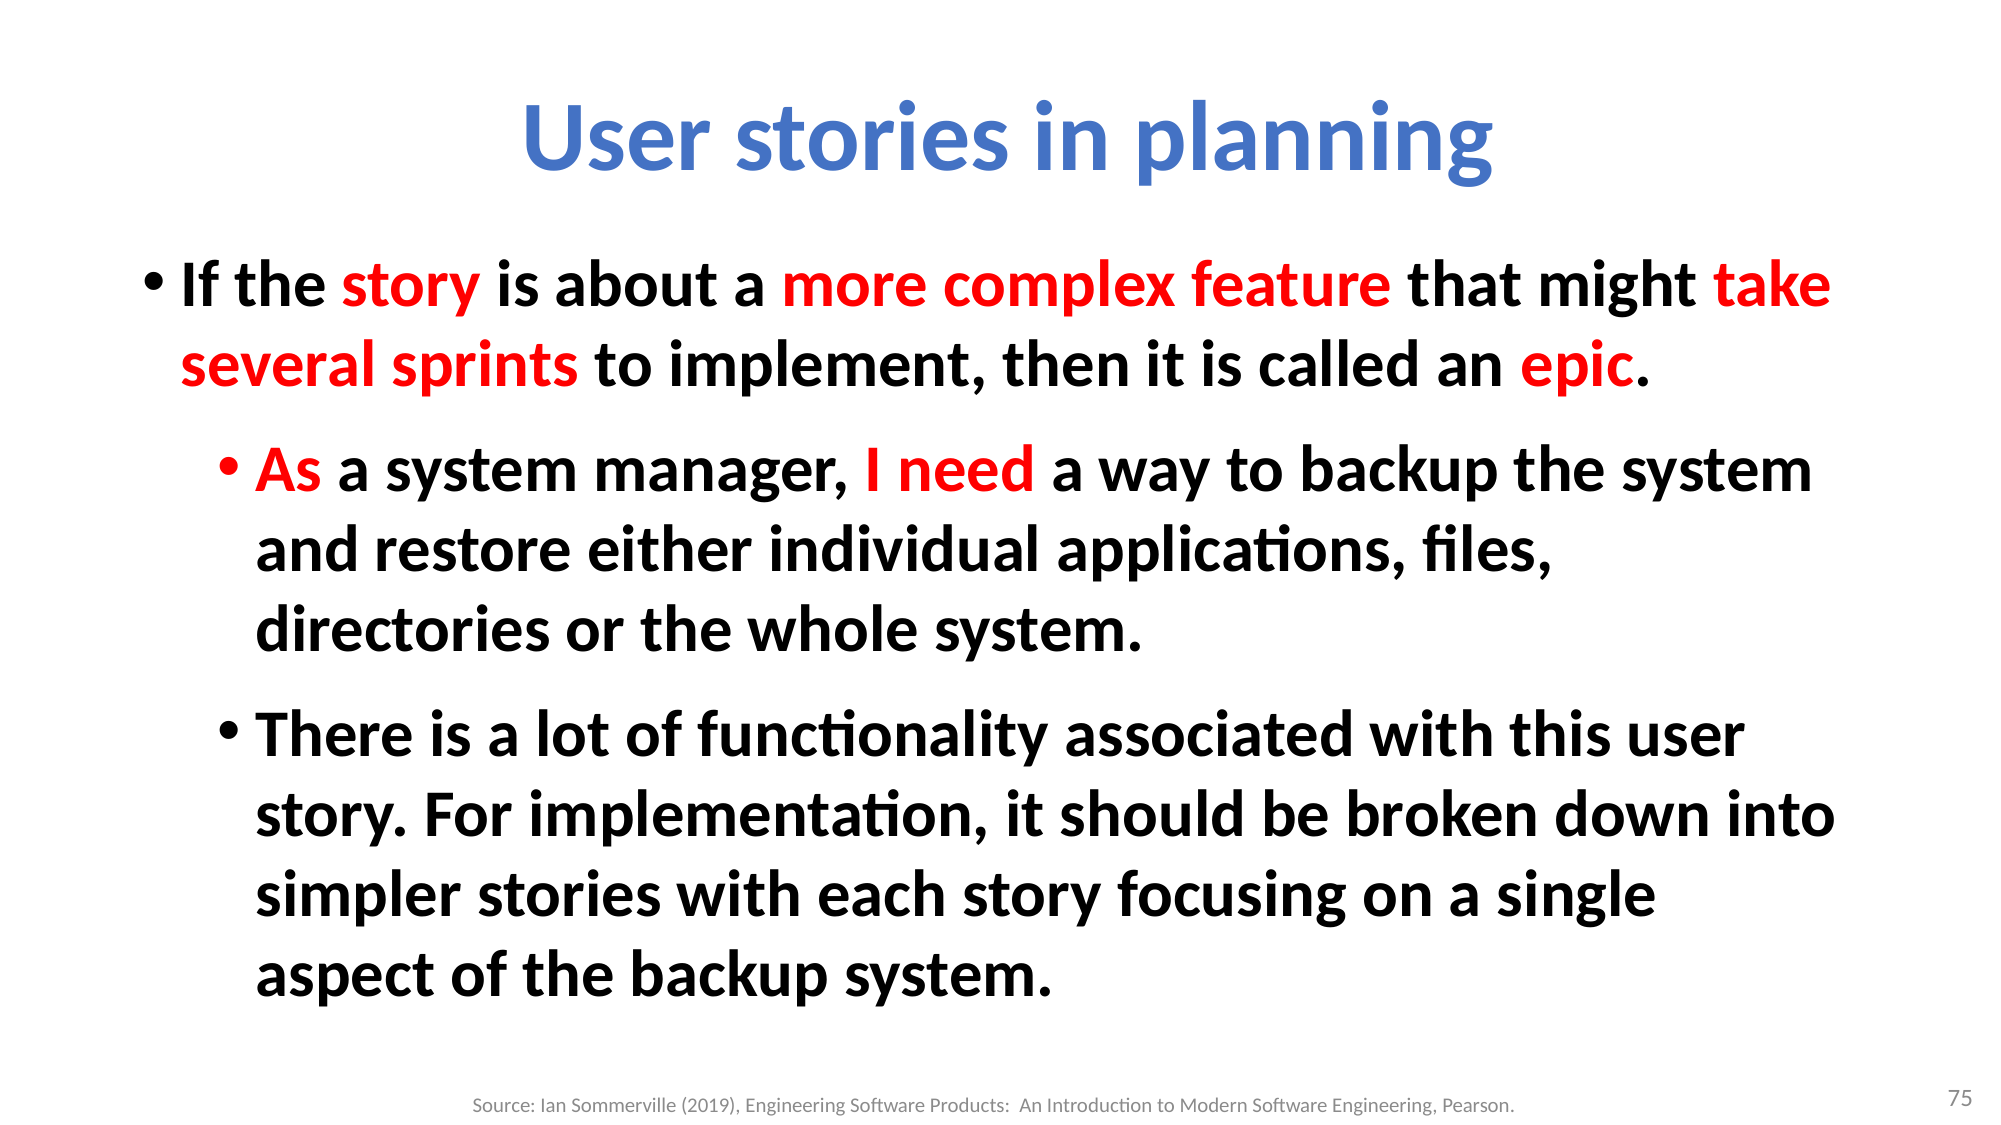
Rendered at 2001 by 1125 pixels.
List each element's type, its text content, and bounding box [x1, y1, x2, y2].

list If the story is about a more complex feature that might take several sprints to implement, then it is called an epic. As a system manager, I need a way to backup the system and restore either individual applications, files, directories or the whole system. There is a lot of functionality associated with this user story. For implementation, it should be broken down into simpler stories with each story focusing on a single aspect of the backup system. [127, 232, 1867, 1035]
footer Source: Ian Sommerville (2019), Engineering Software Products: An Introduction to Modern Software Engineering, Pearson. [350, 1082, 1638, 1125]
slide_number 75 [1830, 1076, 1989, 1116]
title User stories in planning [87, 22, 1929, 240]
